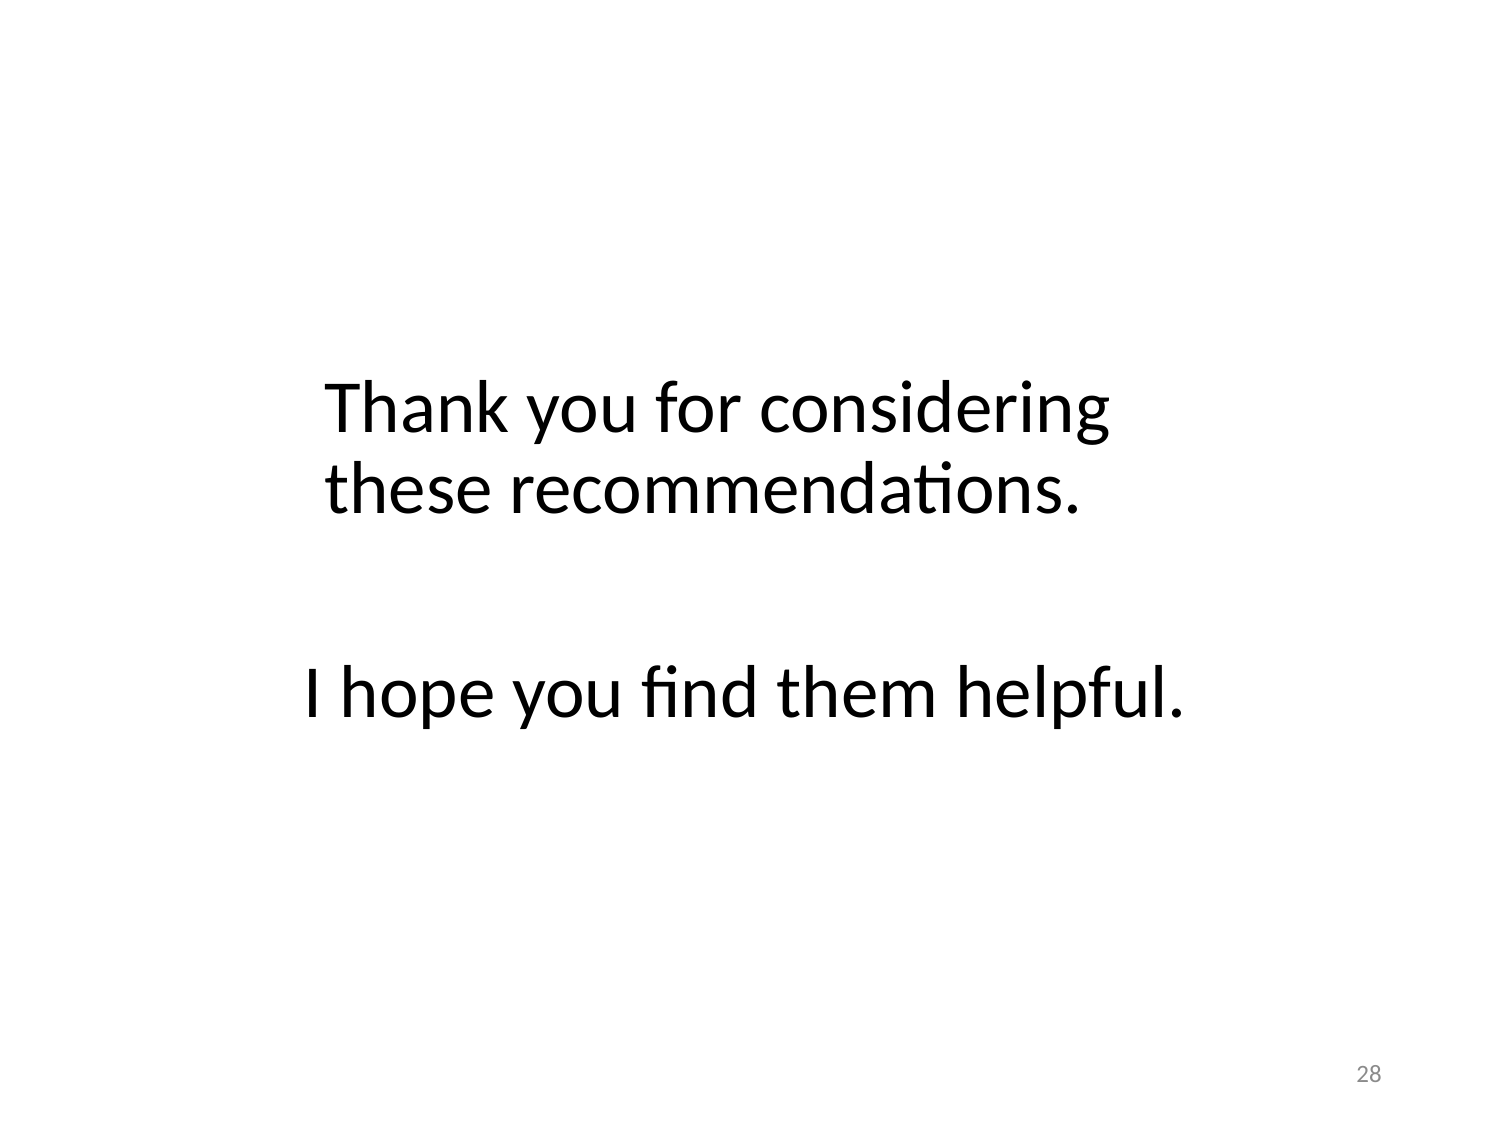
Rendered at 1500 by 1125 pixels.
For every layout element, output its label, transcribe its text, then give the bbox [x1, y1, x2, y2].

list Thank you for considering these recommendations. I hope you find them helpful. [271, 360, 1229, 891]
slide_number 28 [1059, 1042, 1397, 1103]
